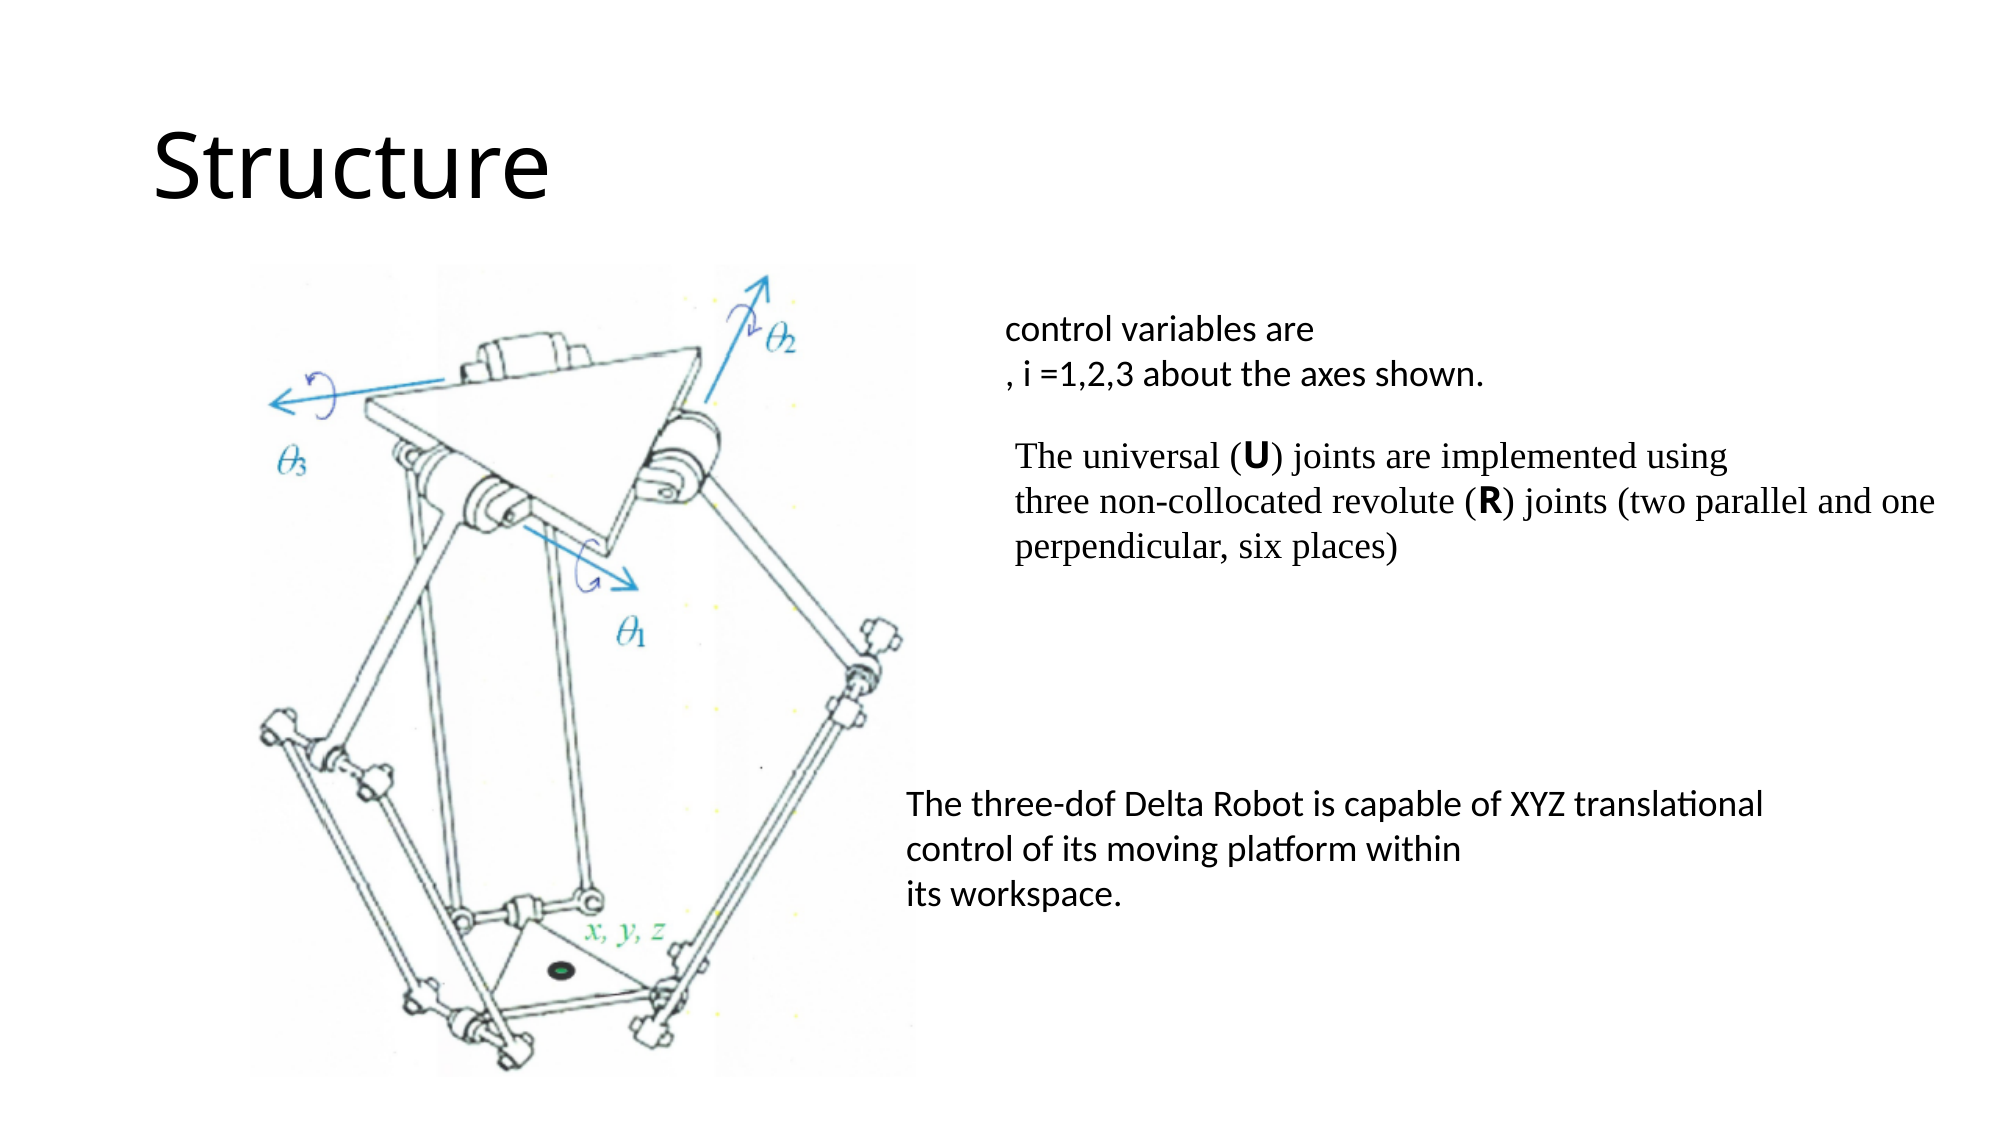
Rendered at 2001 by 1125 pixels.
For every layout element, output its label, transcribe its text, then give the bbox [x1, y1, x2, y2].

title Structure [137, 59, 1863, 278]
text_box The three-dof Delta Robot is capable of XYZ translational control of its moving platform within its workspace. [1008, 771, 1892, 921]
text_box The universal (U) joints are implemented using three non-collocated revolute (R) joints (two parallel and one perpendicular, six places) [1008, 424, 2000, 574]
picture [154, 262, 1008, 1077]
